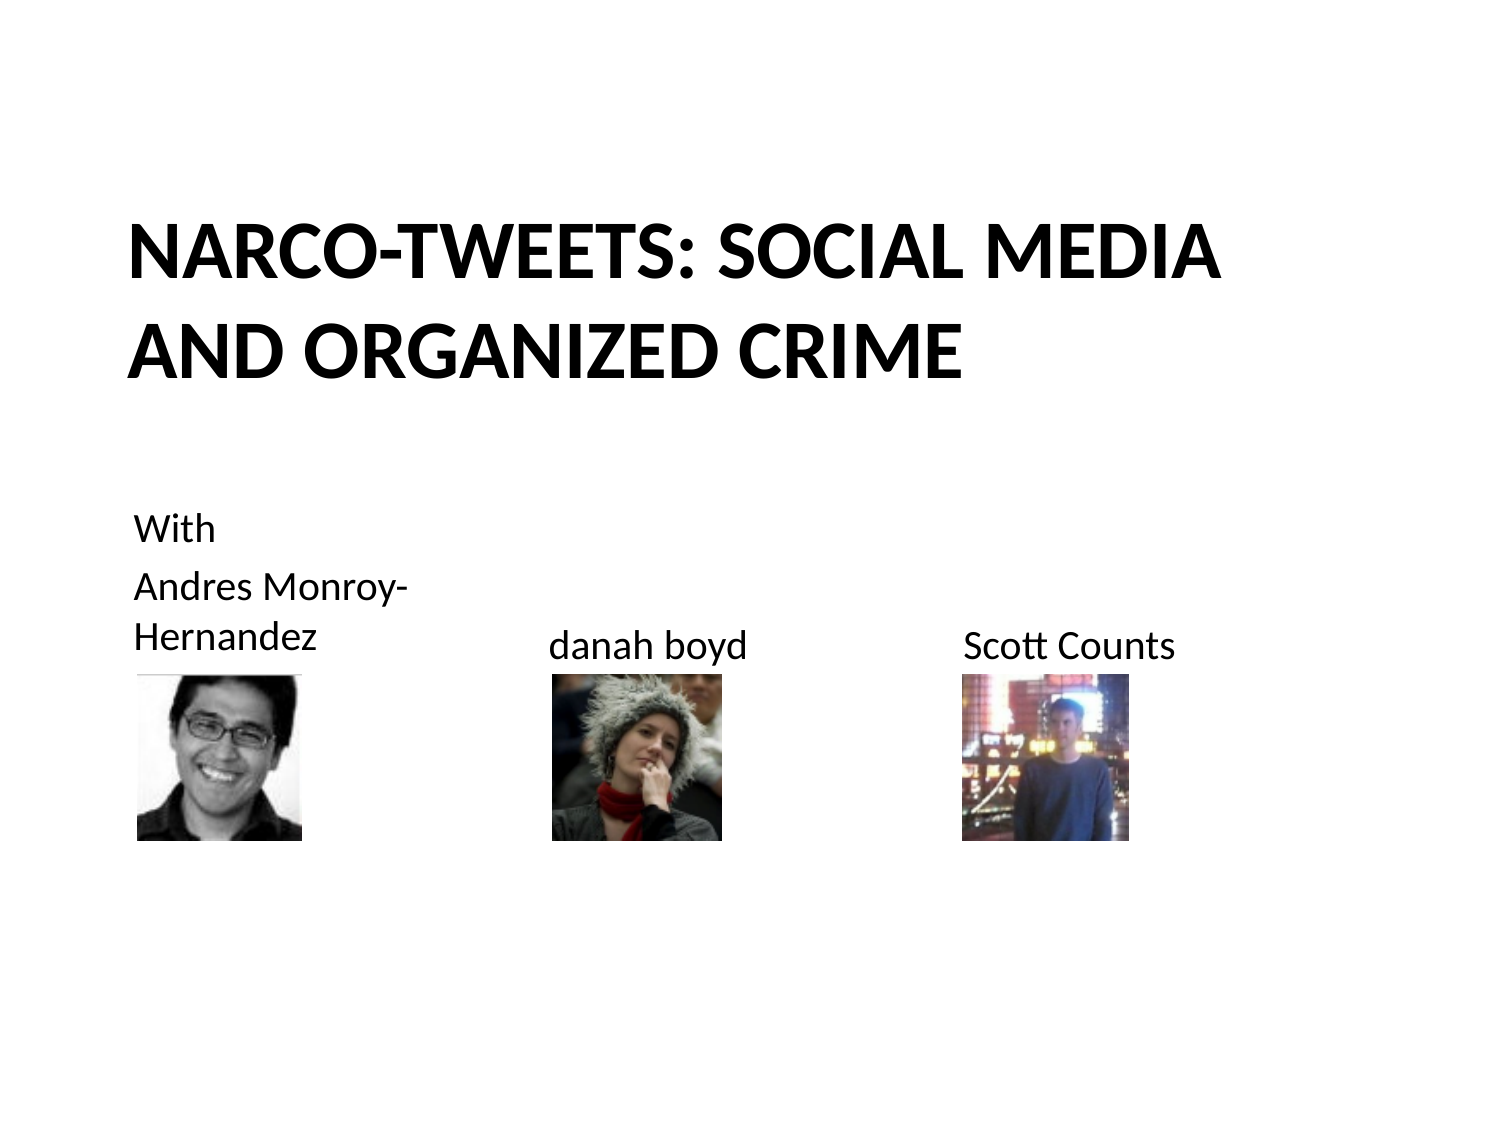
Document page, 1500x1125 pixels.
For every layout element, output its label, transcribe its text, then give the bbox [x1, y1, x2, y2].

picture [137, 674, 302, 841]
list With Andres Monroy-Hernandez danah boyd Scott Counts [118, 476, 1394, 675]
picture [552, 674, 722, 841]
title Narco-Tweets: Social Media and Organized Crime [112, 187, 1388, 411]
picture [962, 674, 1129, 841]
